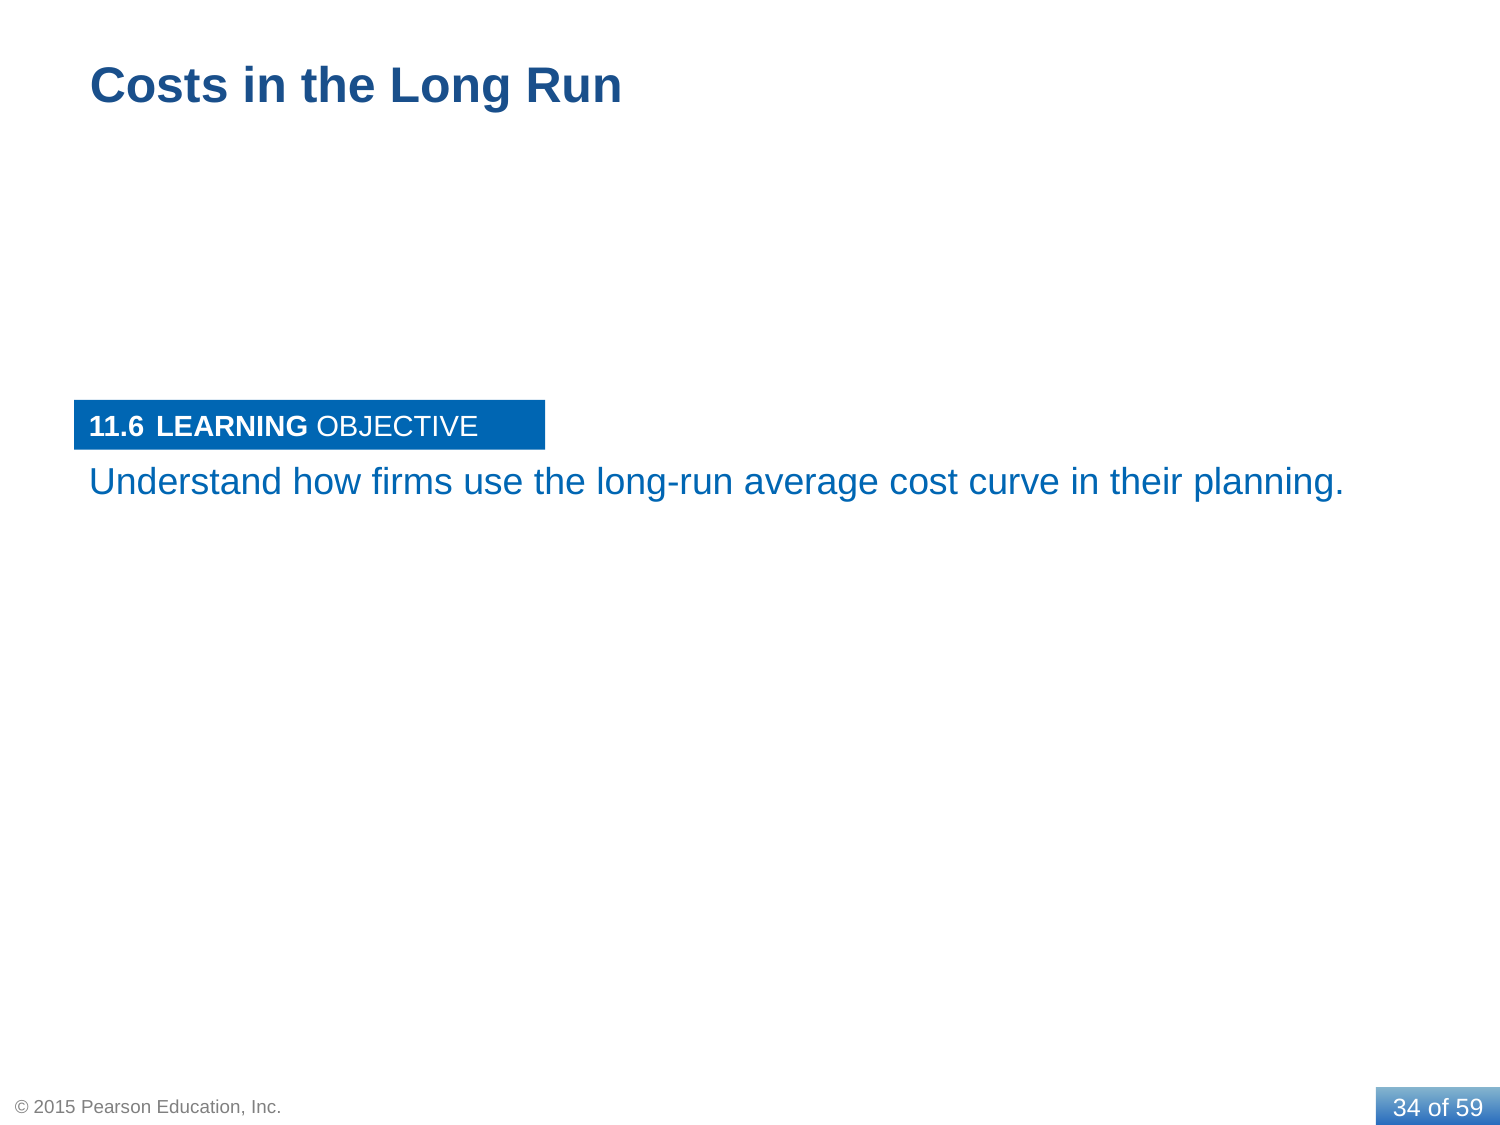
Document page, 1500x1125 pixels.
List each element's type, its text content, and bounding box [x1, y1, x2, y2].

list Understand how firms use the long-run average cost curve in their planning. [74, 450, 1438, 613]
list 11.6 [74, 399, 175, 450]
title Costs in the Long Run [75, 45, 1425, 233]
